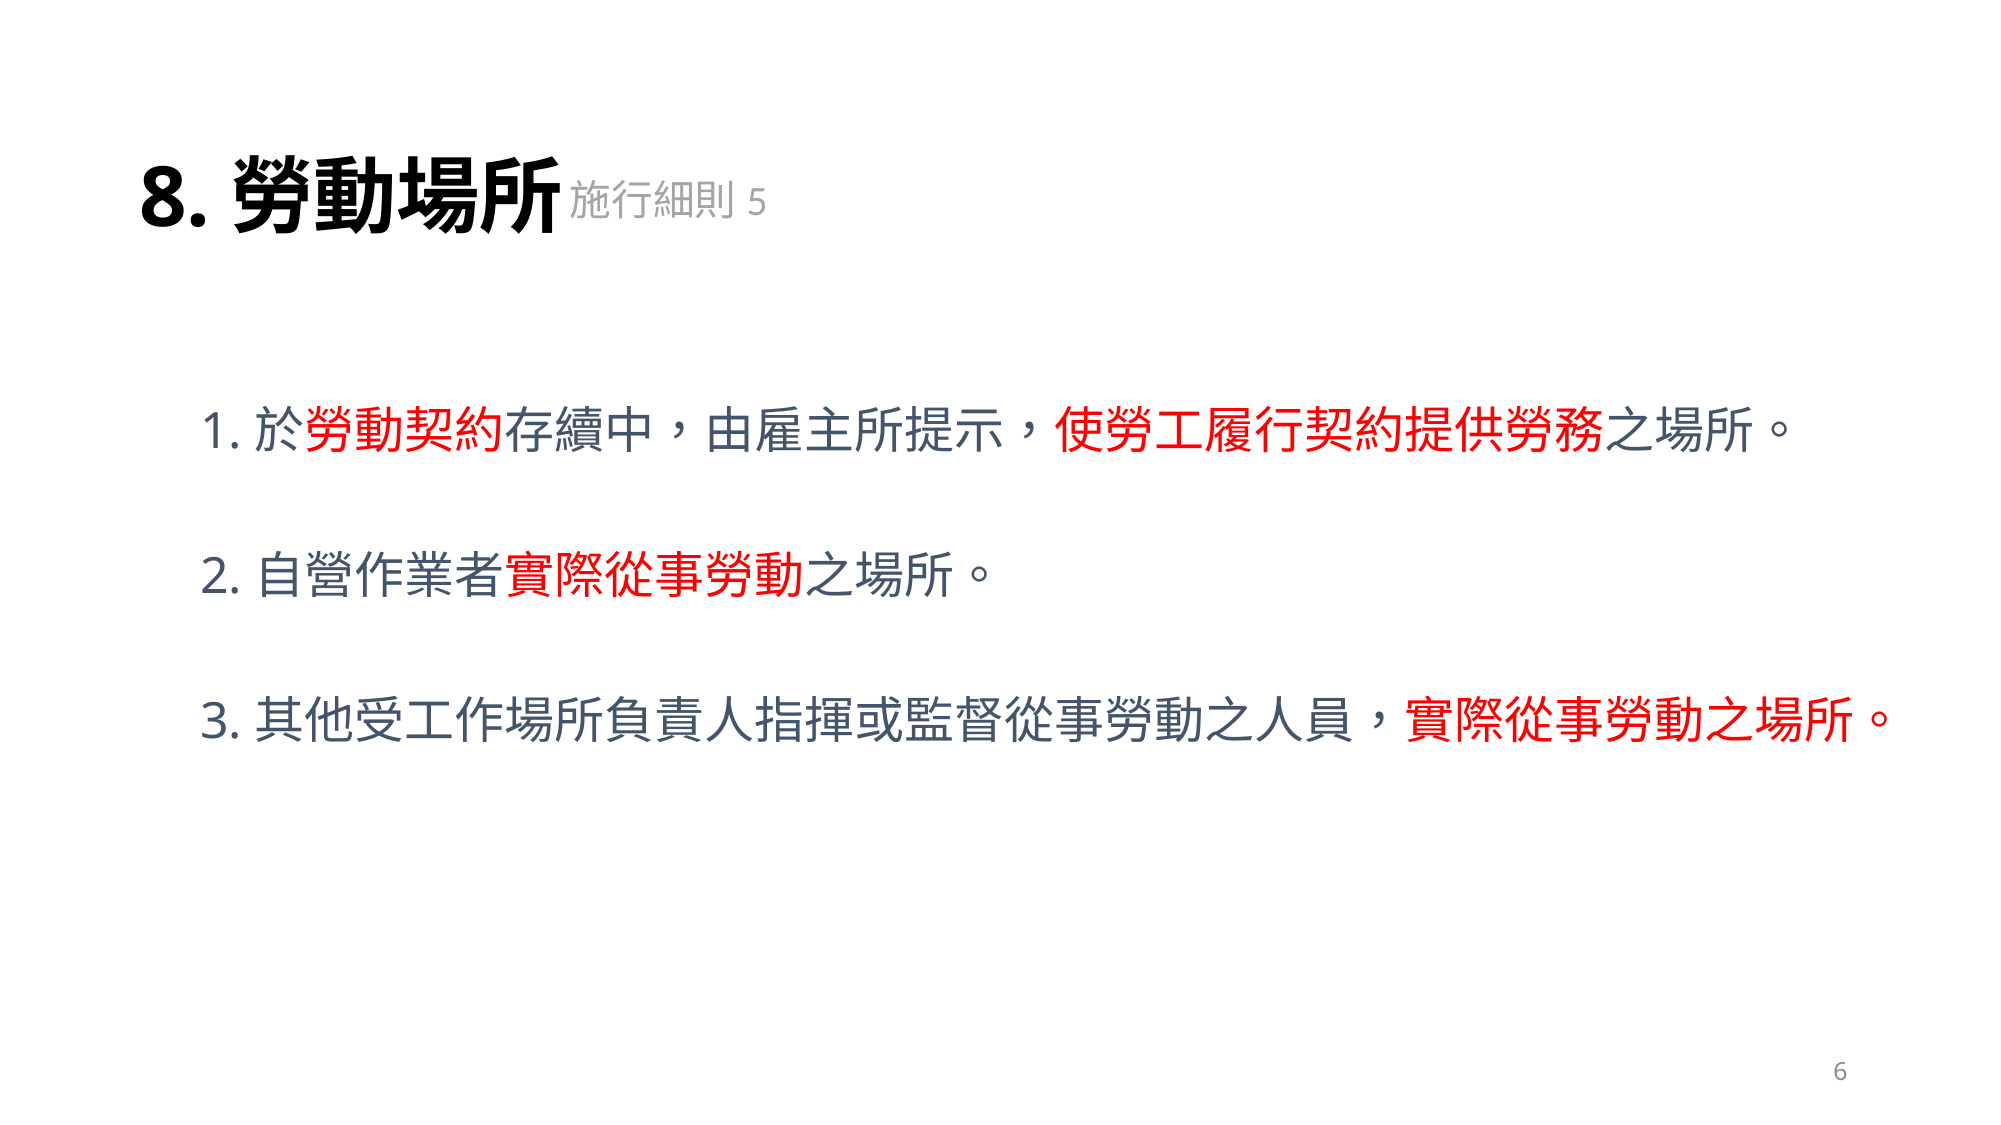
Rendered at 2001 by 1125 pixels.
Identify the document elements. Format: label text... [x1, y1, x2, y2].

slide_number 6 [1412, 1042, 1863, 1103]
list 1.於勞動契約存續中，由雇主所提示，使勞工履行契約提供勞務之場所。 2.自營作業者實際從事勞動之場所。 3.其他受工作場所負責人指揮或監督從事勞動之人員，實際從事勞動之場所。 [177, 390, 1886, 798]
title 8.勞動場所 [124, 130, 1876, 268]
text_box 施行細則5 [554, 166, 783, 231]
